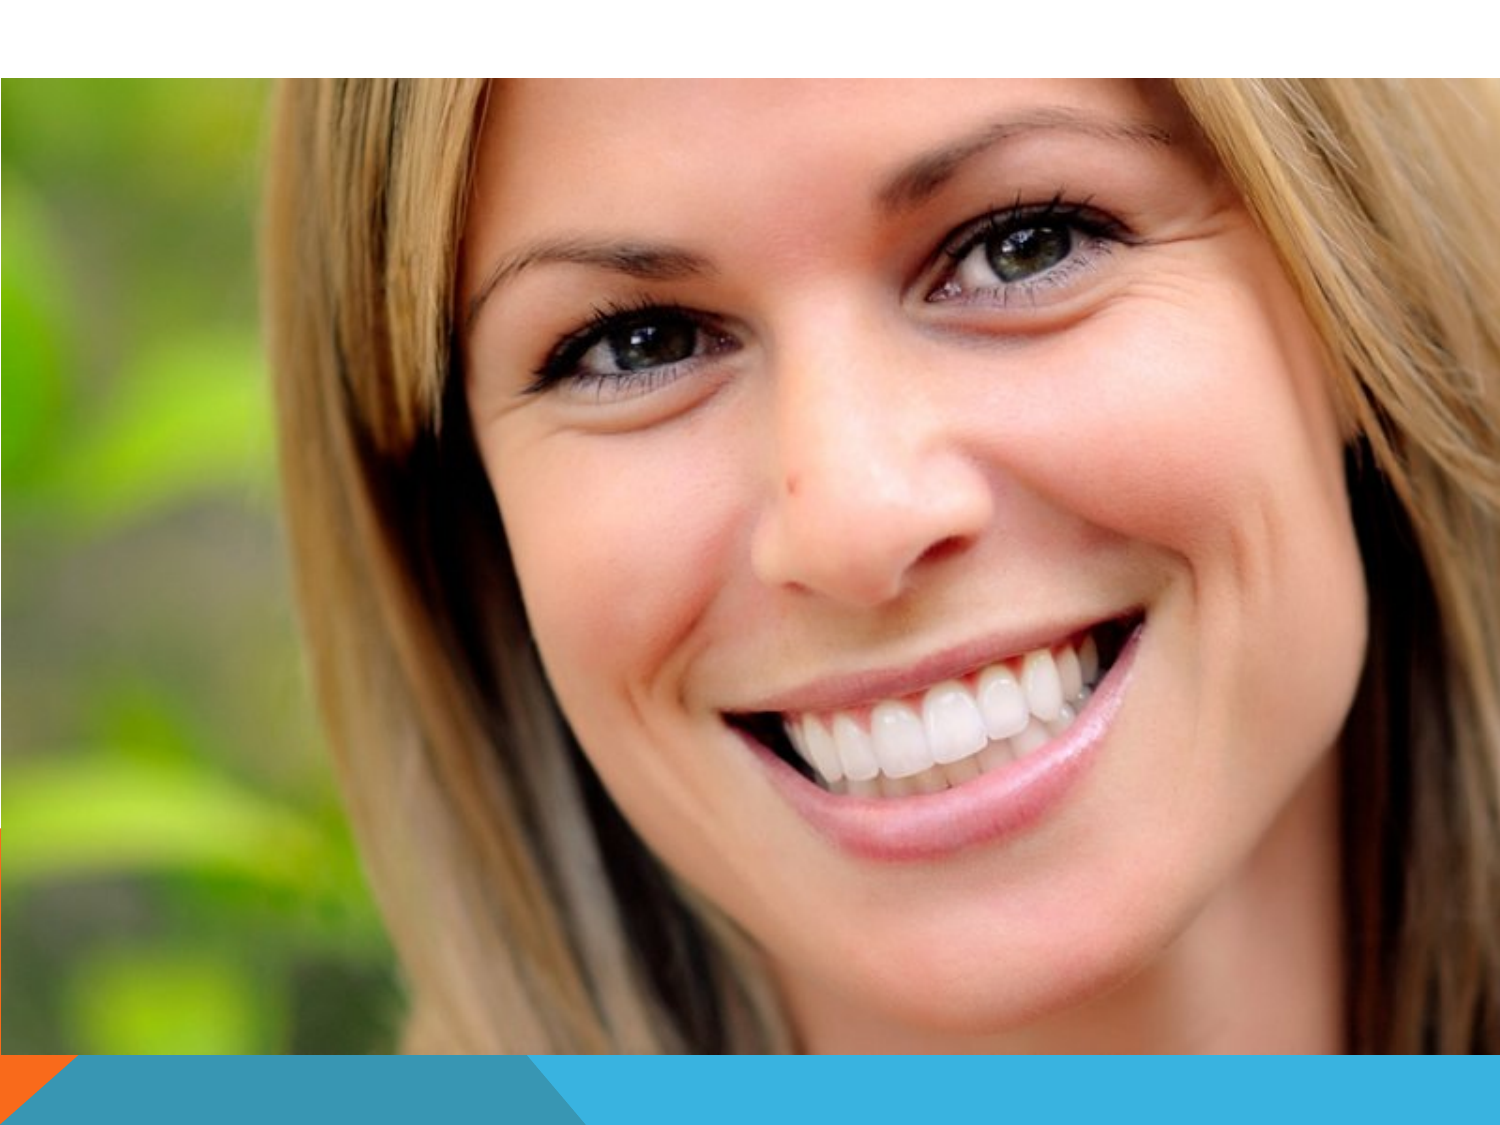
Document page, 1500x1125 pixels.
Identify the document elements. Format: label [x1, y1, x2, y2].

picture [0, 77, 1500, 1056]
